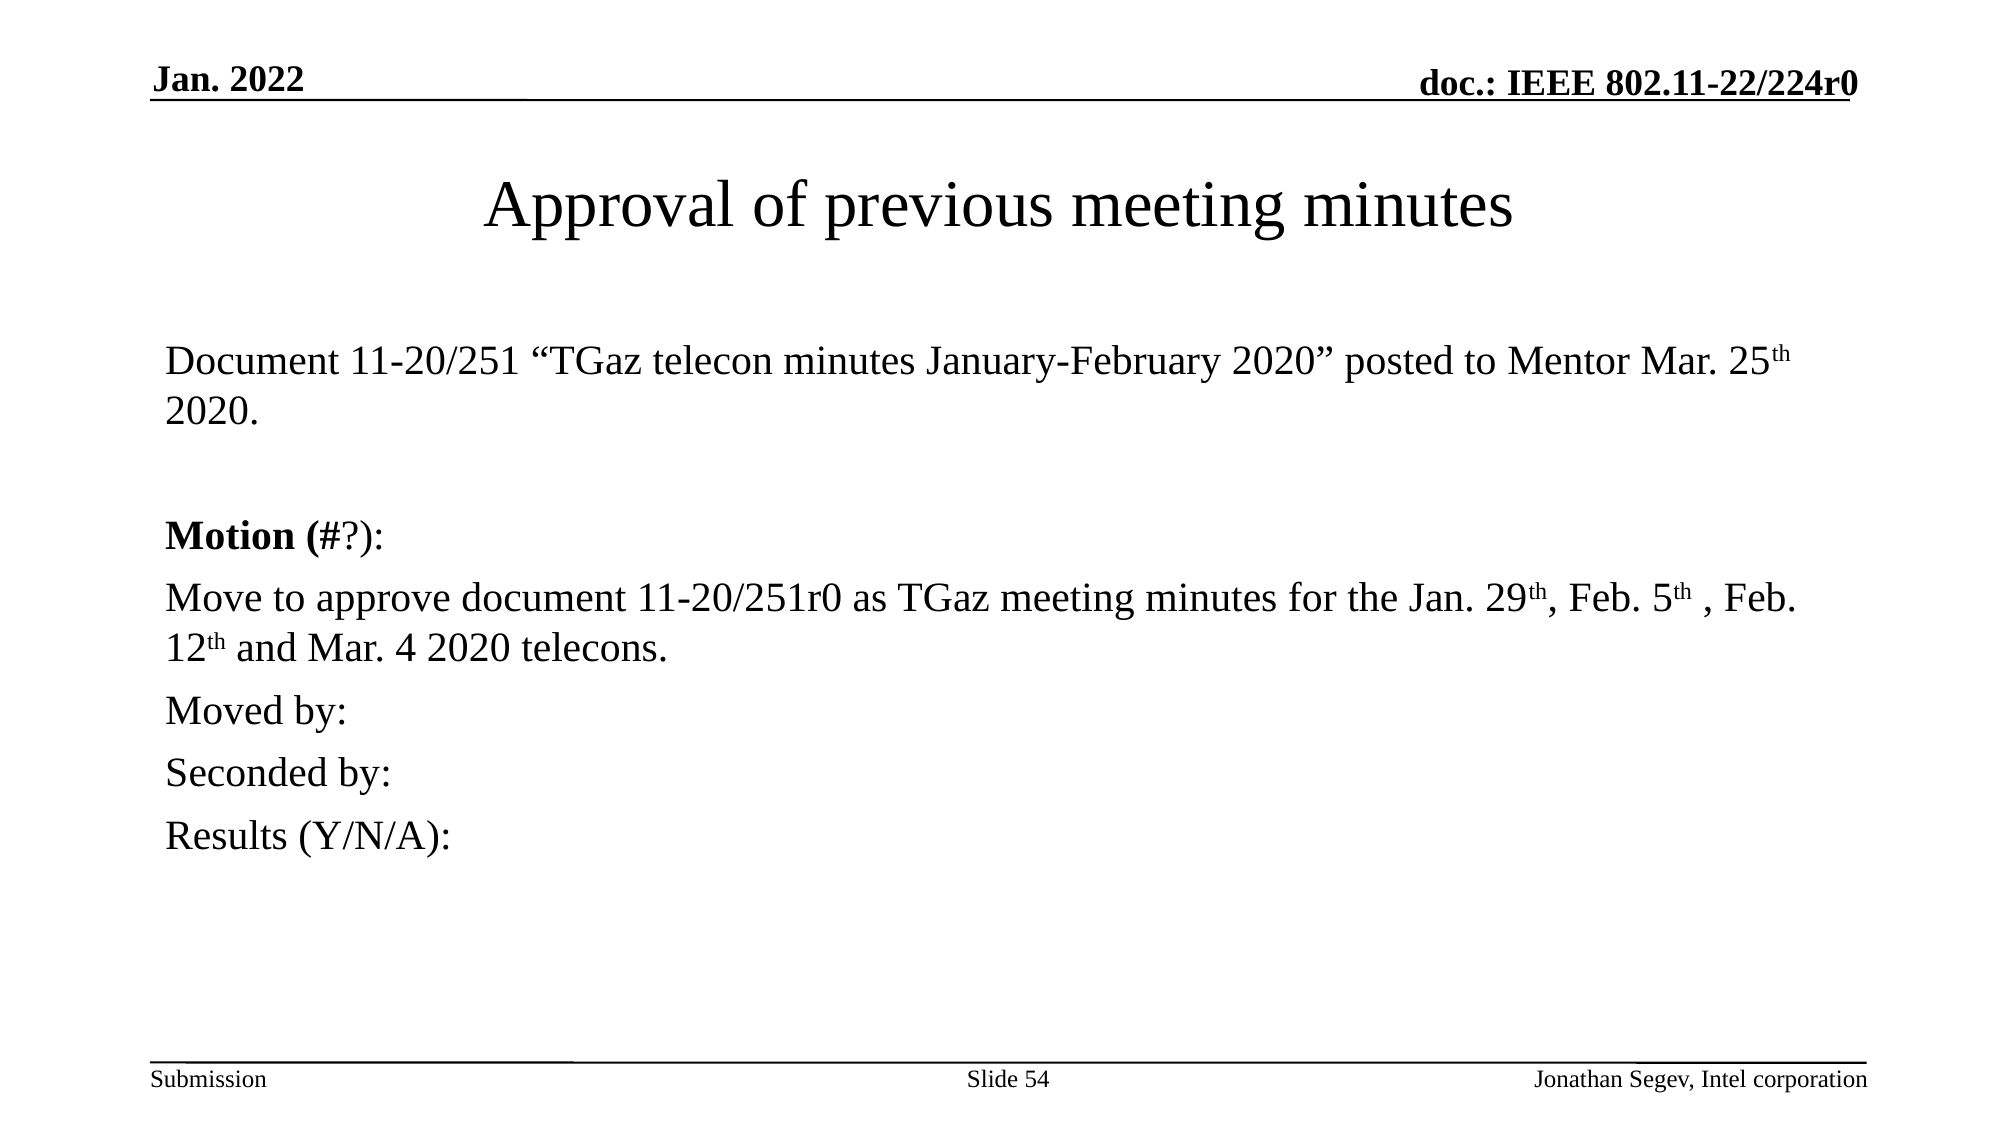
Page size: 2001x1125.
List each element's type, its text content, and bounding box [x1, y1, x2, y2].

title Approval of previous meeting minutes [149, 112, 1850, 288]
footer Jonathan Segev, Intel corporation [1171, 1061, 1869, 1093]
slide_number Slide 54 [950, 1061, 1067, 1123]
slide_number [152, 54, 563, 100]
list Document 11-20/251 “TGaz telecon minutes January-February 2020” posted to Mentor Mar. 25th 2020. Motion (#?): Move to approve document 11-20/251r0 as TGaz meeting minutes for the Jan. 29th, Feb. 5th , Feb. 12th and Mar. 4 2020 telecons. Moved by: Seconded by: Results (Y/N/A): [149, 324, 1850, 1000]
